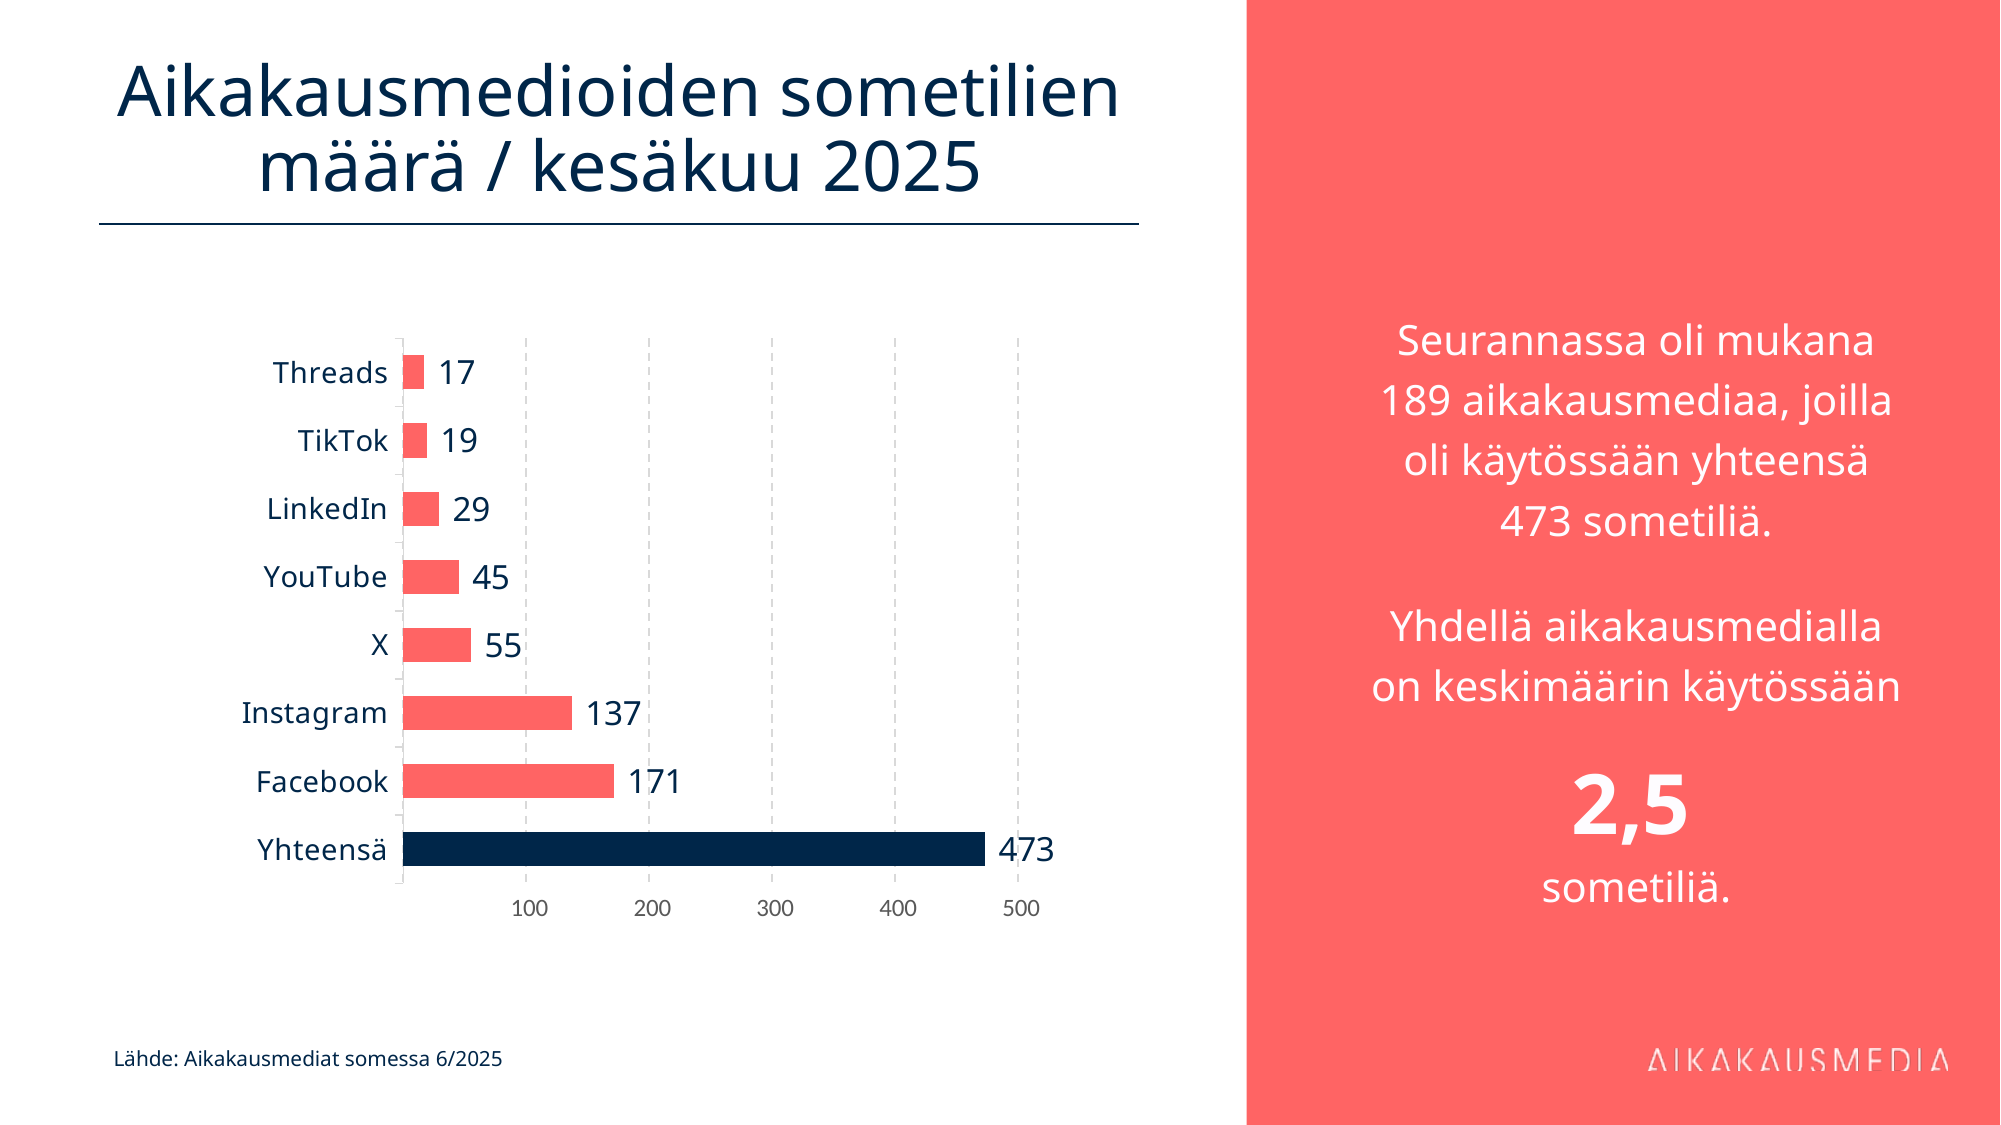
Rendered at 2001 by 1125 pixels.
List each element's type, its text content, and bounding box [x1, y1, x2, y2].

title Aikakausmedioiden sometilien määrä / kesäkuu 2025 [98, 37, 1142, 225]
chart [0, 282, 1247, 933]
list Seurannassa oli mukana 189 aikakausmediaa, joilla oli käytössään yhteensä 473 sometiliä. Yhdellä aikakausmedialla on keskimäärin käytössään 2,5 sometiliä. [1355, 224, 1918, 990]
